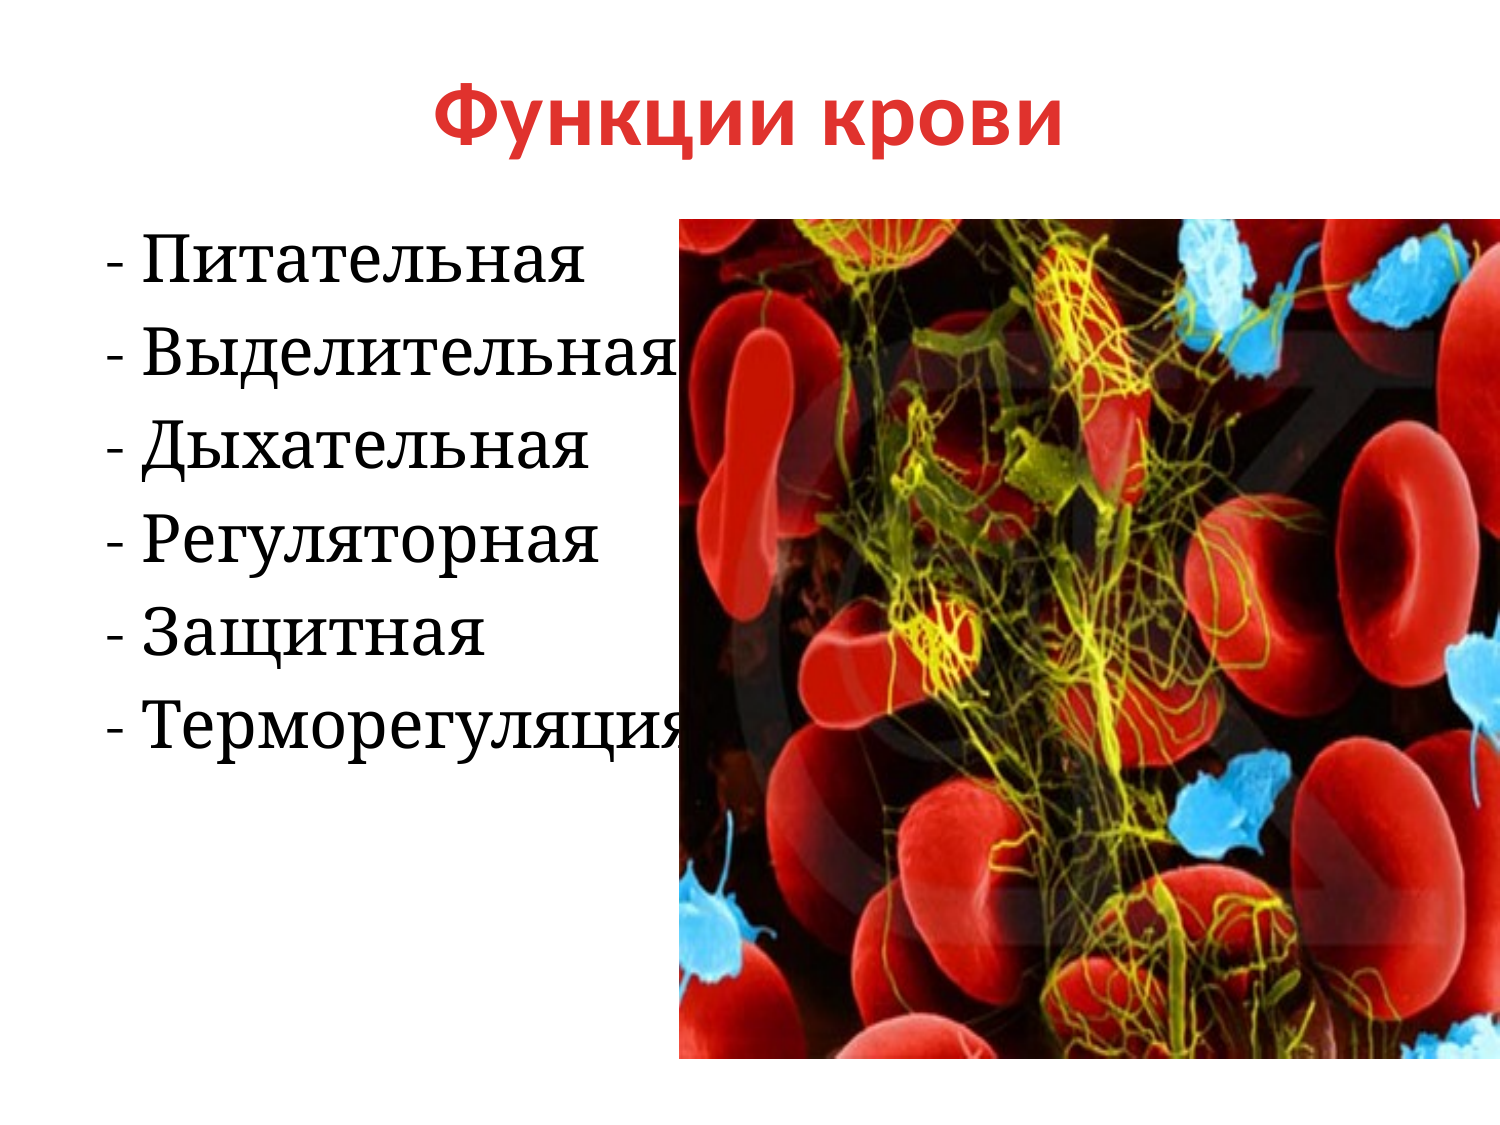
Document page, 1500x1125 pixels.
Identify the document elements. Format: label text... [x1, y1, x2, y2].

list - Питательная - Выделительная - Дыхательная - Регуляторная - Защитная - Терморегуляция [75, 208, 1424, 1005]
picture [678, 219, 1500, 1059]
title Функции крови [75, 45, 1425, 173]
